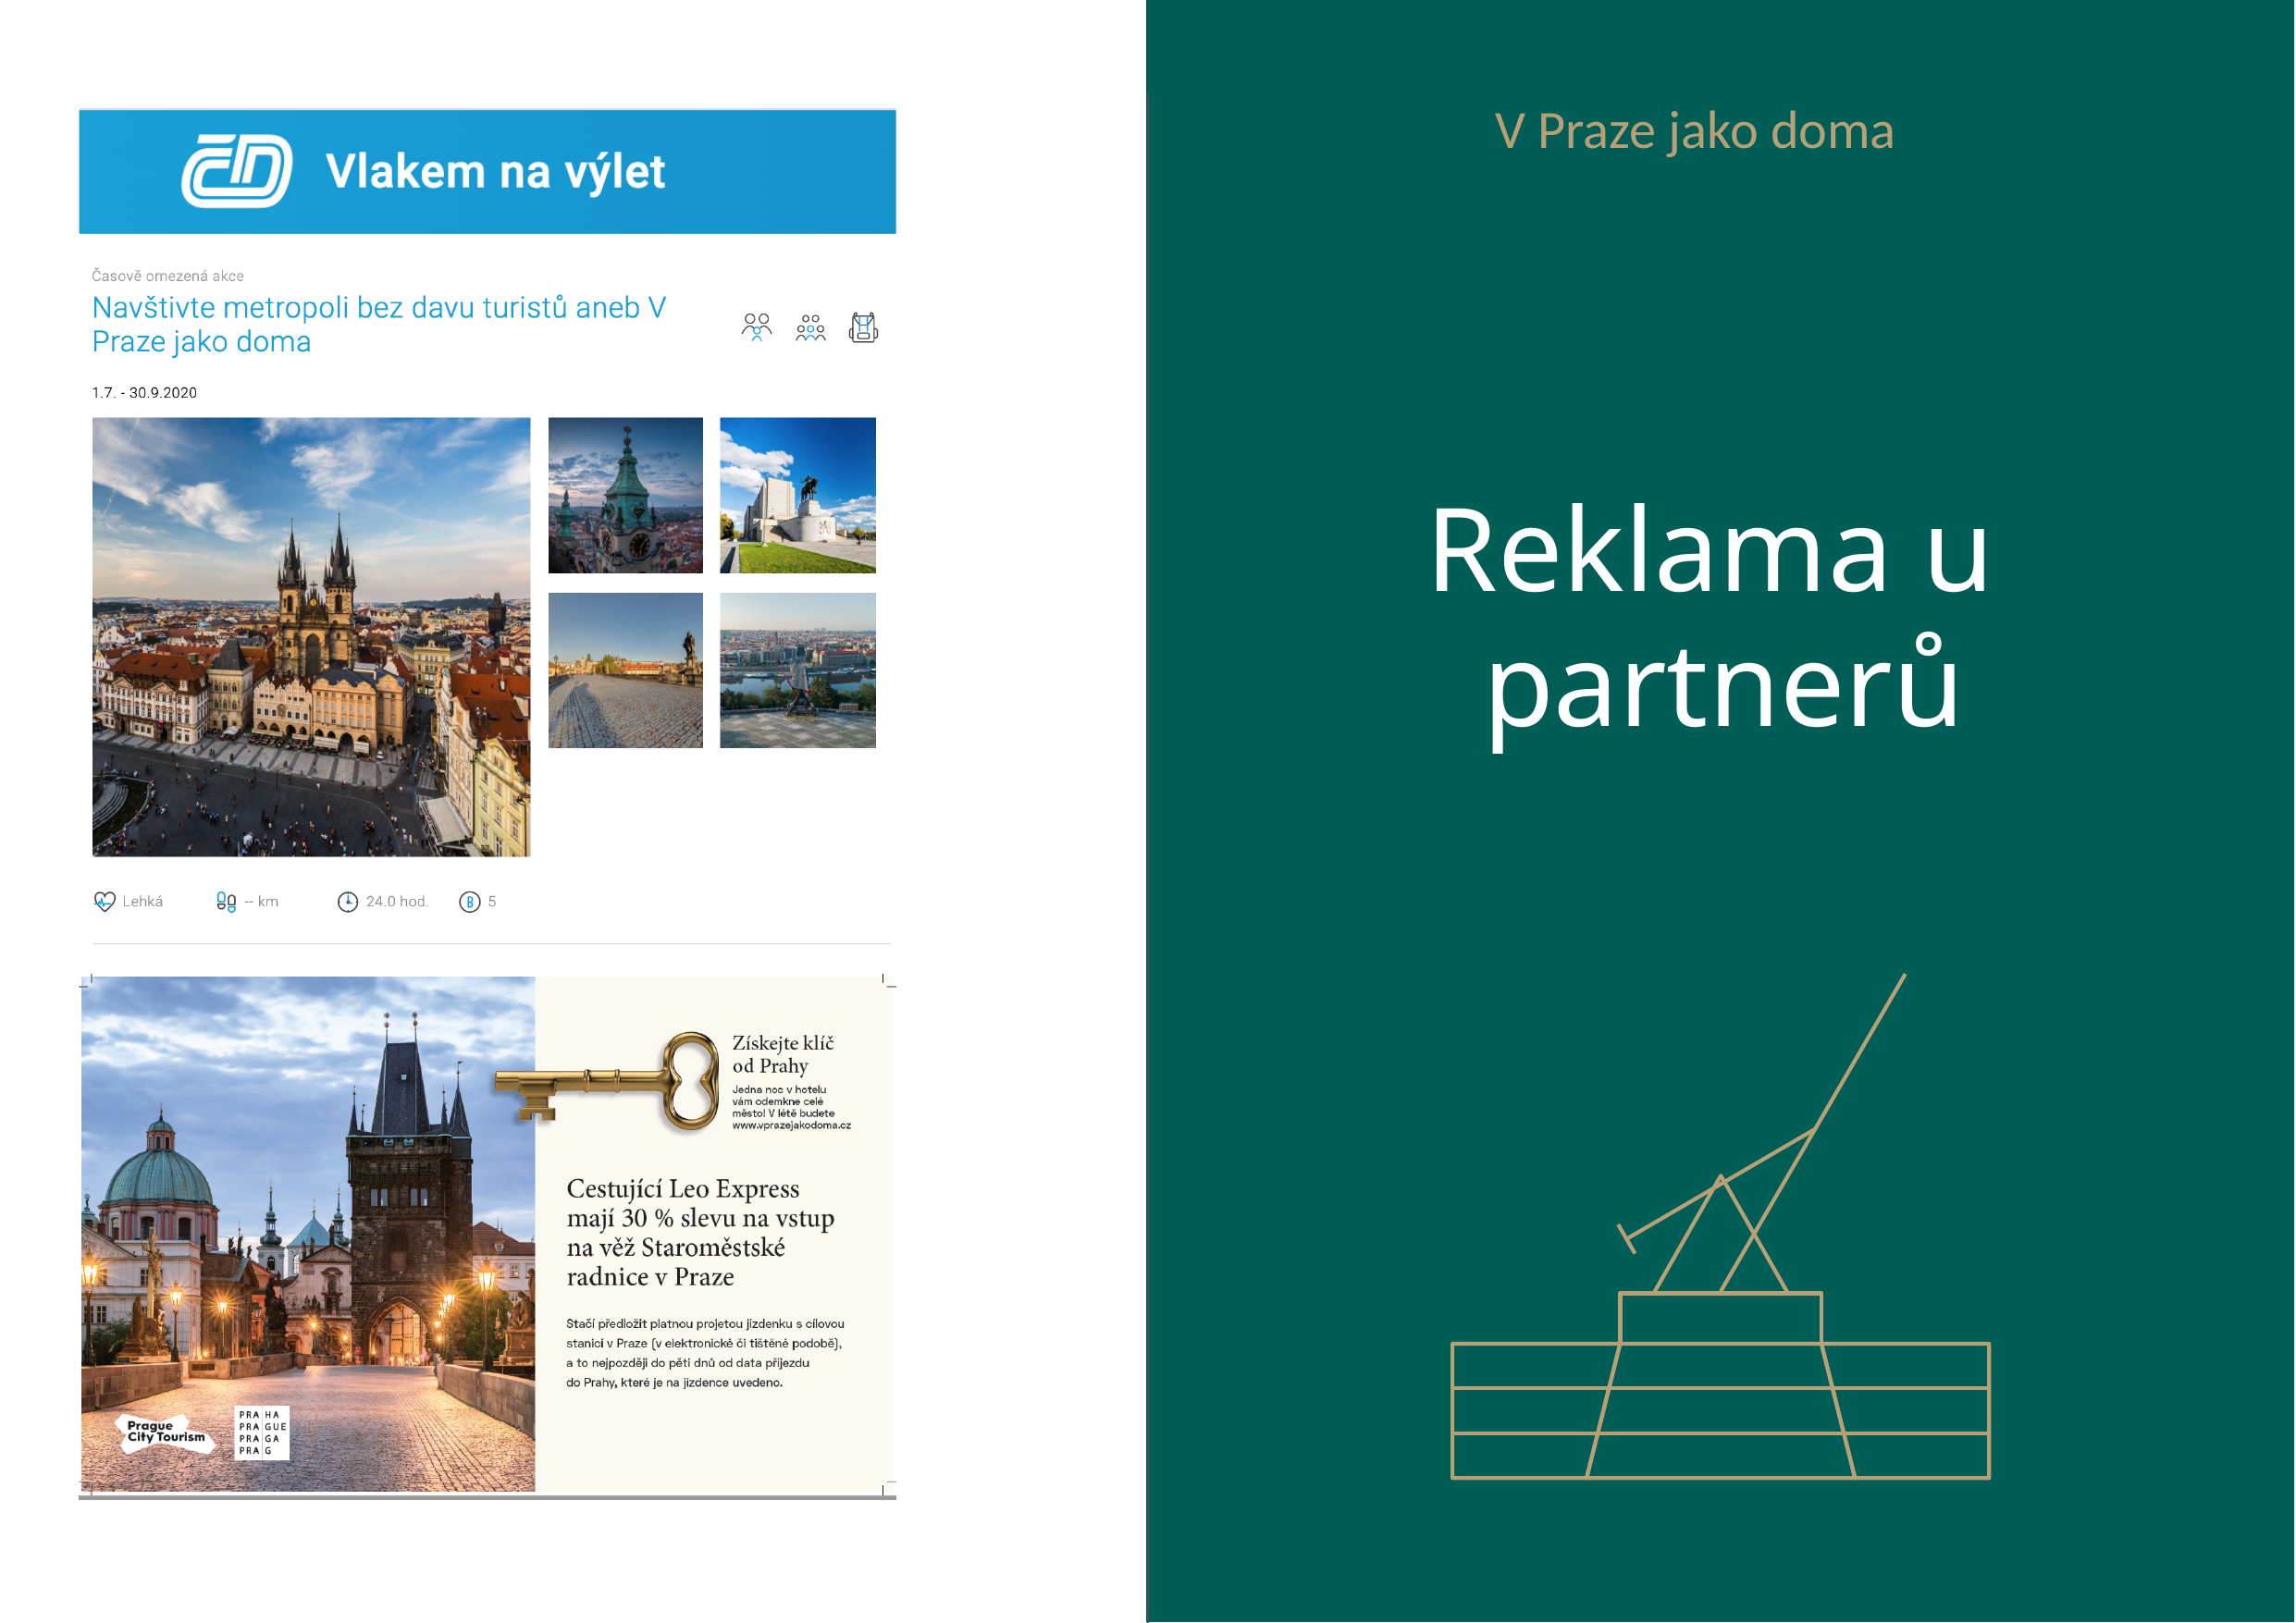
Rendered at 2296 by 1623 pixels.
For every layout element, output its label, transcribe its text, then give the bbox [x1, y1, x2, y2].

picture [79, 973, 896, 1500]
text_box [1452, 1389, 1610, 1432]
text_box [1610, 1344, 1832, 1388]
text_box [1587, 1433, 1855, 1479]
picture [79, 255, 896, 953]
text_box V Praze jako doma [1280, 92, 2110, 160]
text_box [1653, 1183, 1788, 1293]
text_box [1452, 1343, 1621, 1388]
text_box [1821, 1343, 1990, 1388]
text_box [1833, 1389, 1990, 1432]
picture [79, 106, 896, 234]
text_box [1713, 1175, 1724, 1187]
text_box [1620, 1293, 1822, 1344]
text_box [1452, 1433, 1599, 1479]
text_box [1844, 1433, 1990, 1479]
title Reklama u partnerů [1352, 470, 2068, 751]
text_box [1599, 1389, 1843, 1432]
